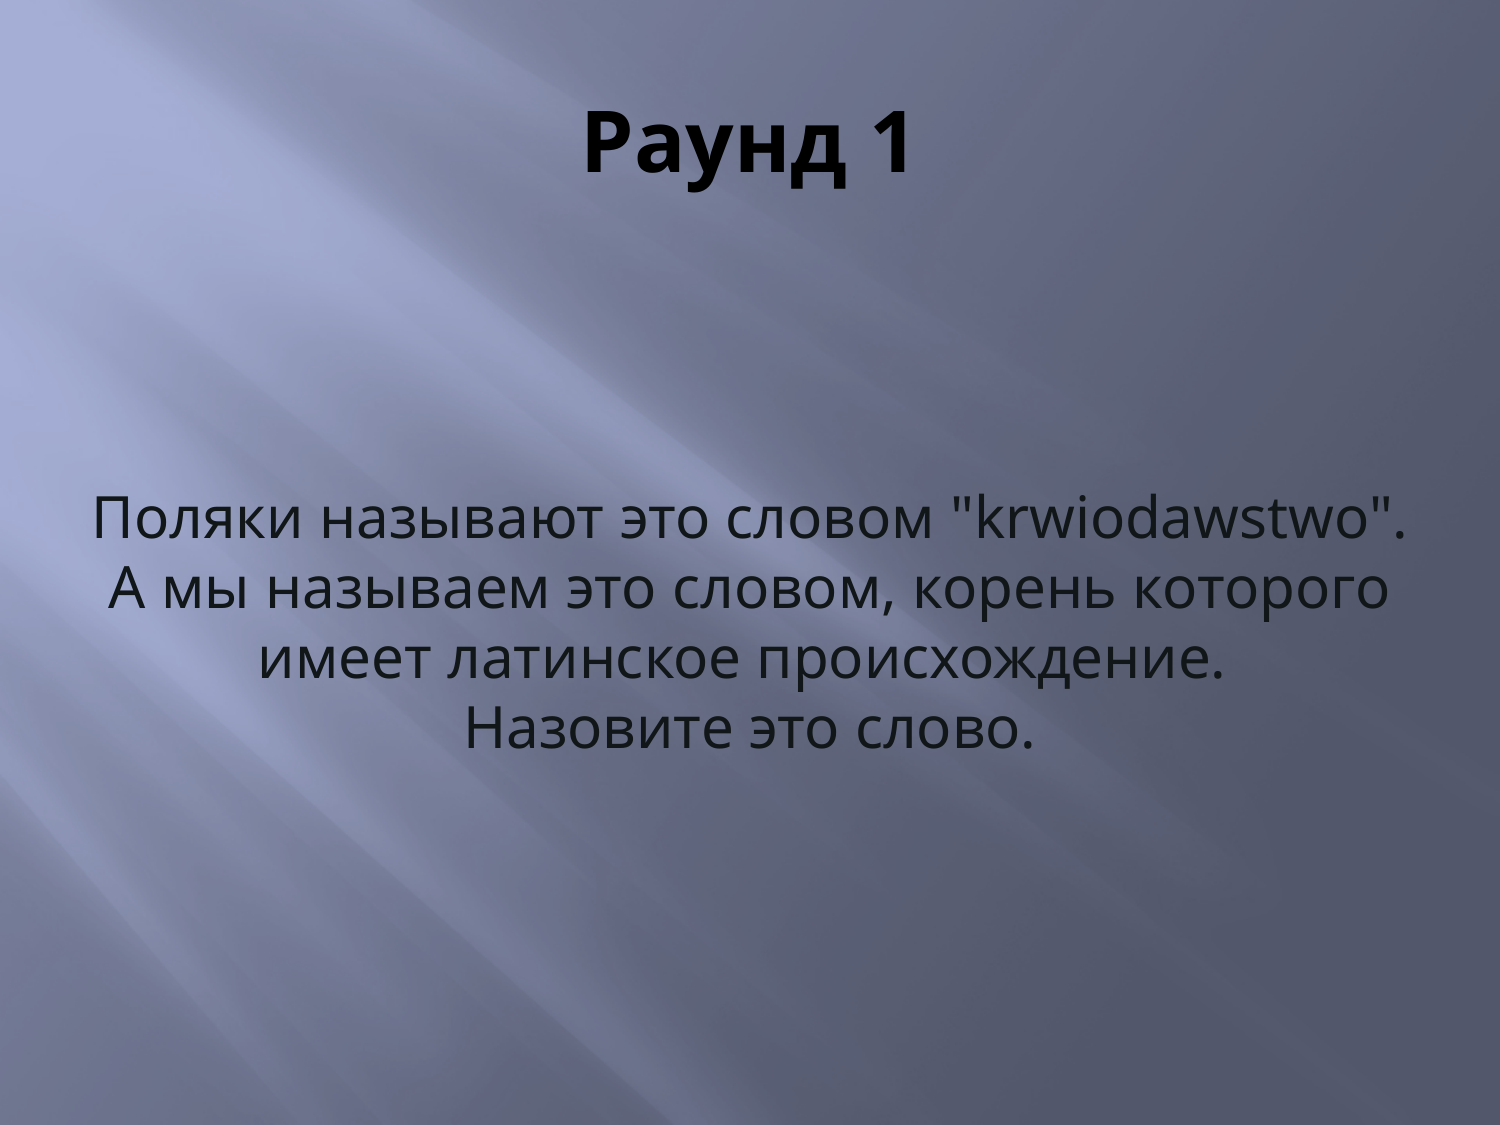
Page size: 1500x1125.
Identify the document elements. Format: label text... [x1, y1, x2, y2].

title Раунд 1 [75, 45, 1425, 233]
list Поляки называют это словом "krwiodawstwo". А мы называем это словом, корень которого имеет латинское происхождение. Назовите это слово. [75, 262, 1425, 1035]
